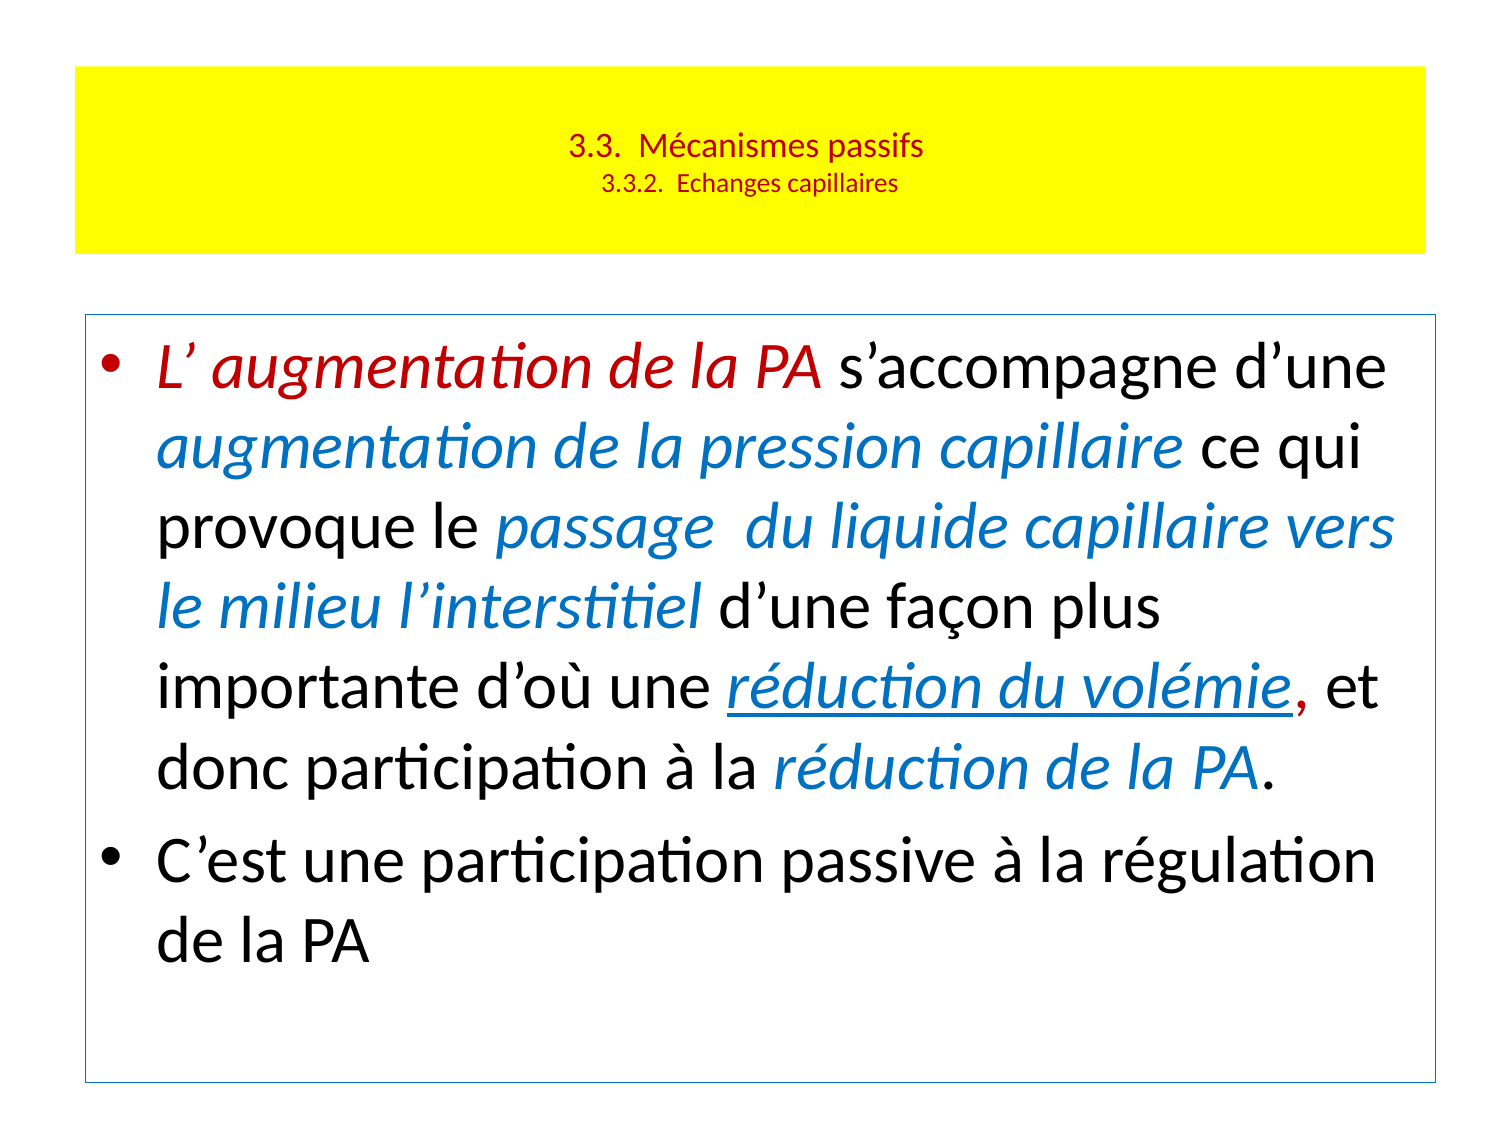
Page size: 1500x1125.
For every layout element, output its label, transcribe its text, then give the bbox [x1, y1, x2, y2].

list L’ augmentation de la PA s’accompagne d’une augmentation de la pression capillaire ce qui provoque le passage du liquide capillaire vers le milieu l’interstitiel d’une façon plus importante d’où une réduction du volémie, et donc participation à la réduction de la PA. C’est une participation passive à la régulation de la PA [85, 314, 1436, 1083]
title 3.3. Mécanismes passifs 3.3.2. Echanges capillaires [75, 66, 1425, 254]
